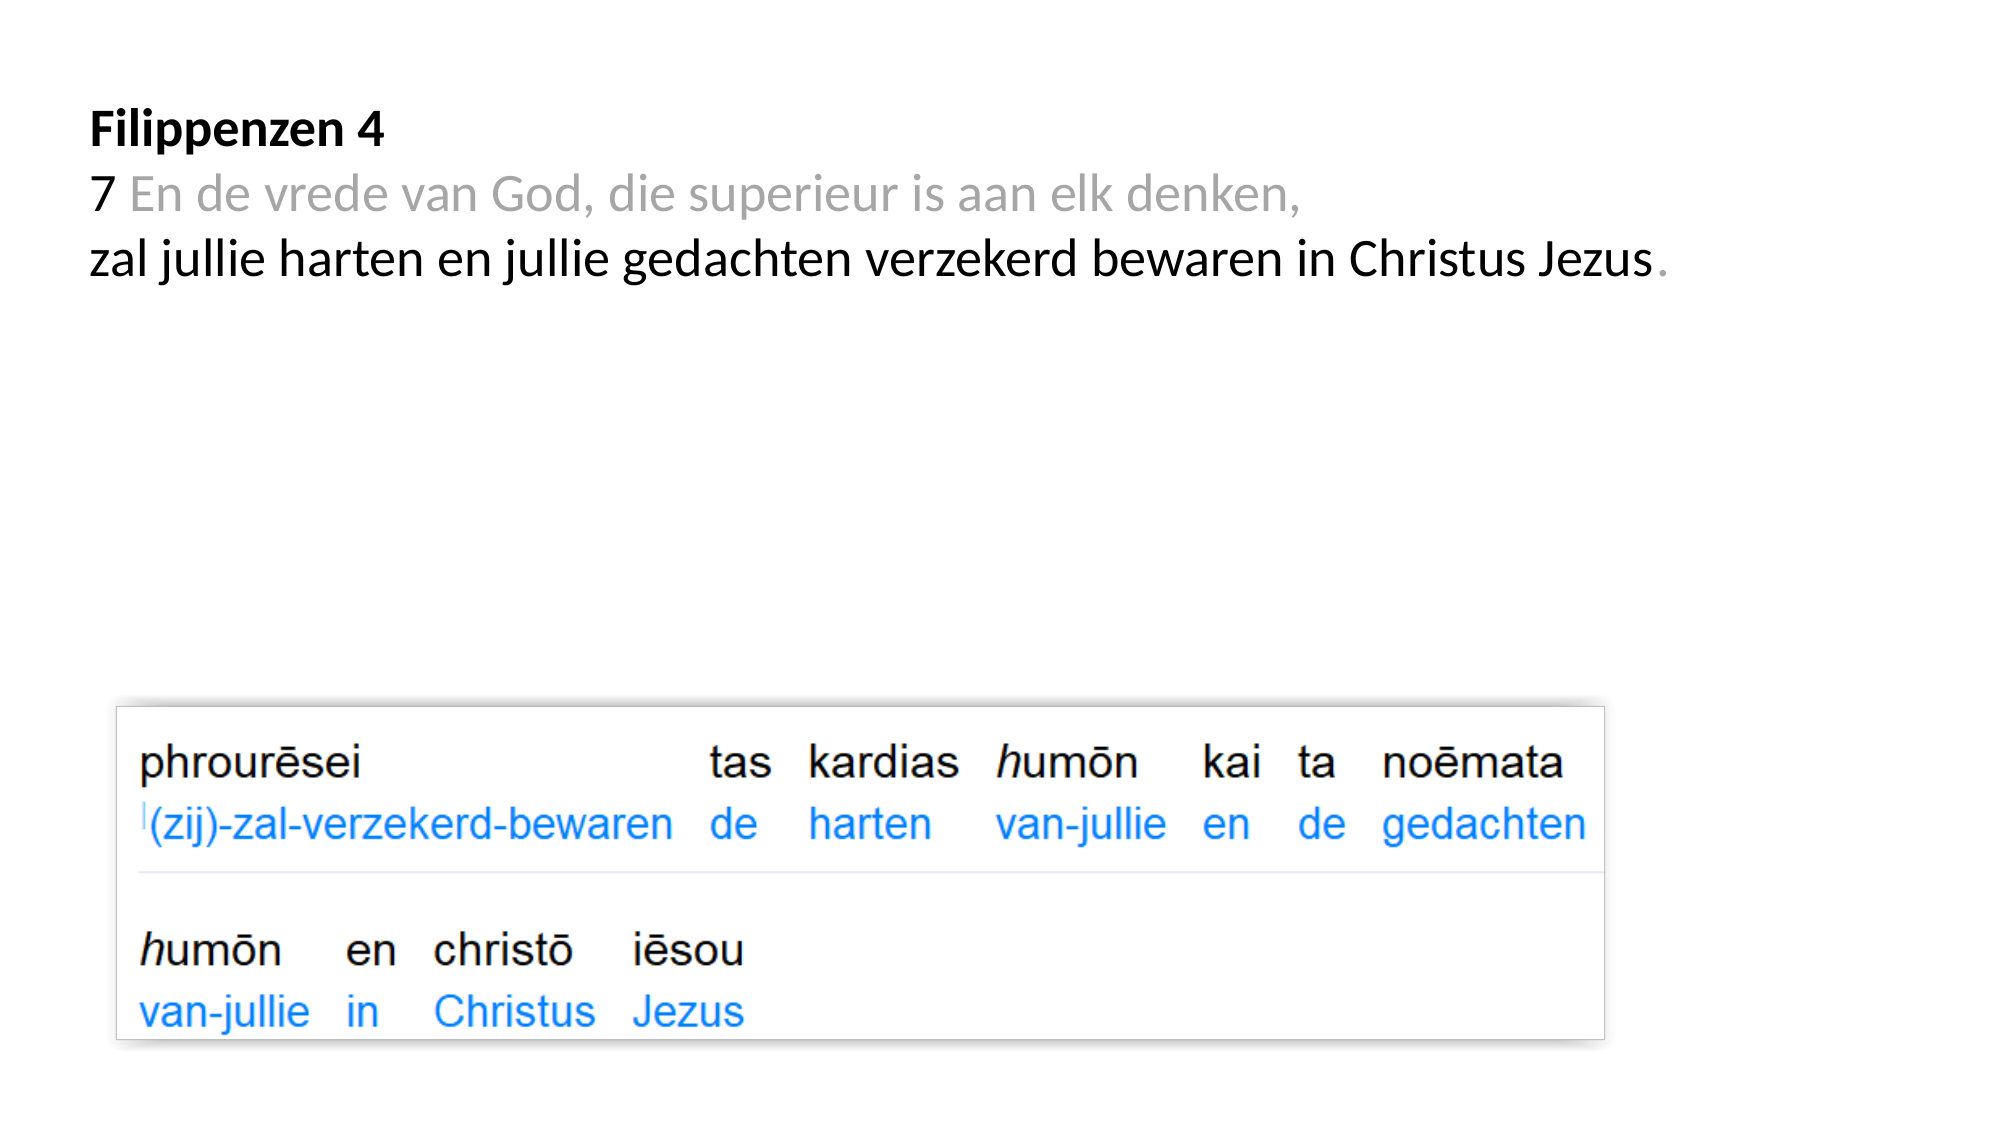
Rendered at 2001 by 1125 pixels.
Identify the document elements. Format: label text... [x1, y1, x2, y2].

text_box Filippenzen 4 7 En de vrede van God, die superieur is aan elk denken, zal jullie harten en jullie gedachten verzekerd bewaren in Christus Jezus. [74, 85, 1873, 295]
picture [102, 692, 1618, 1053]
